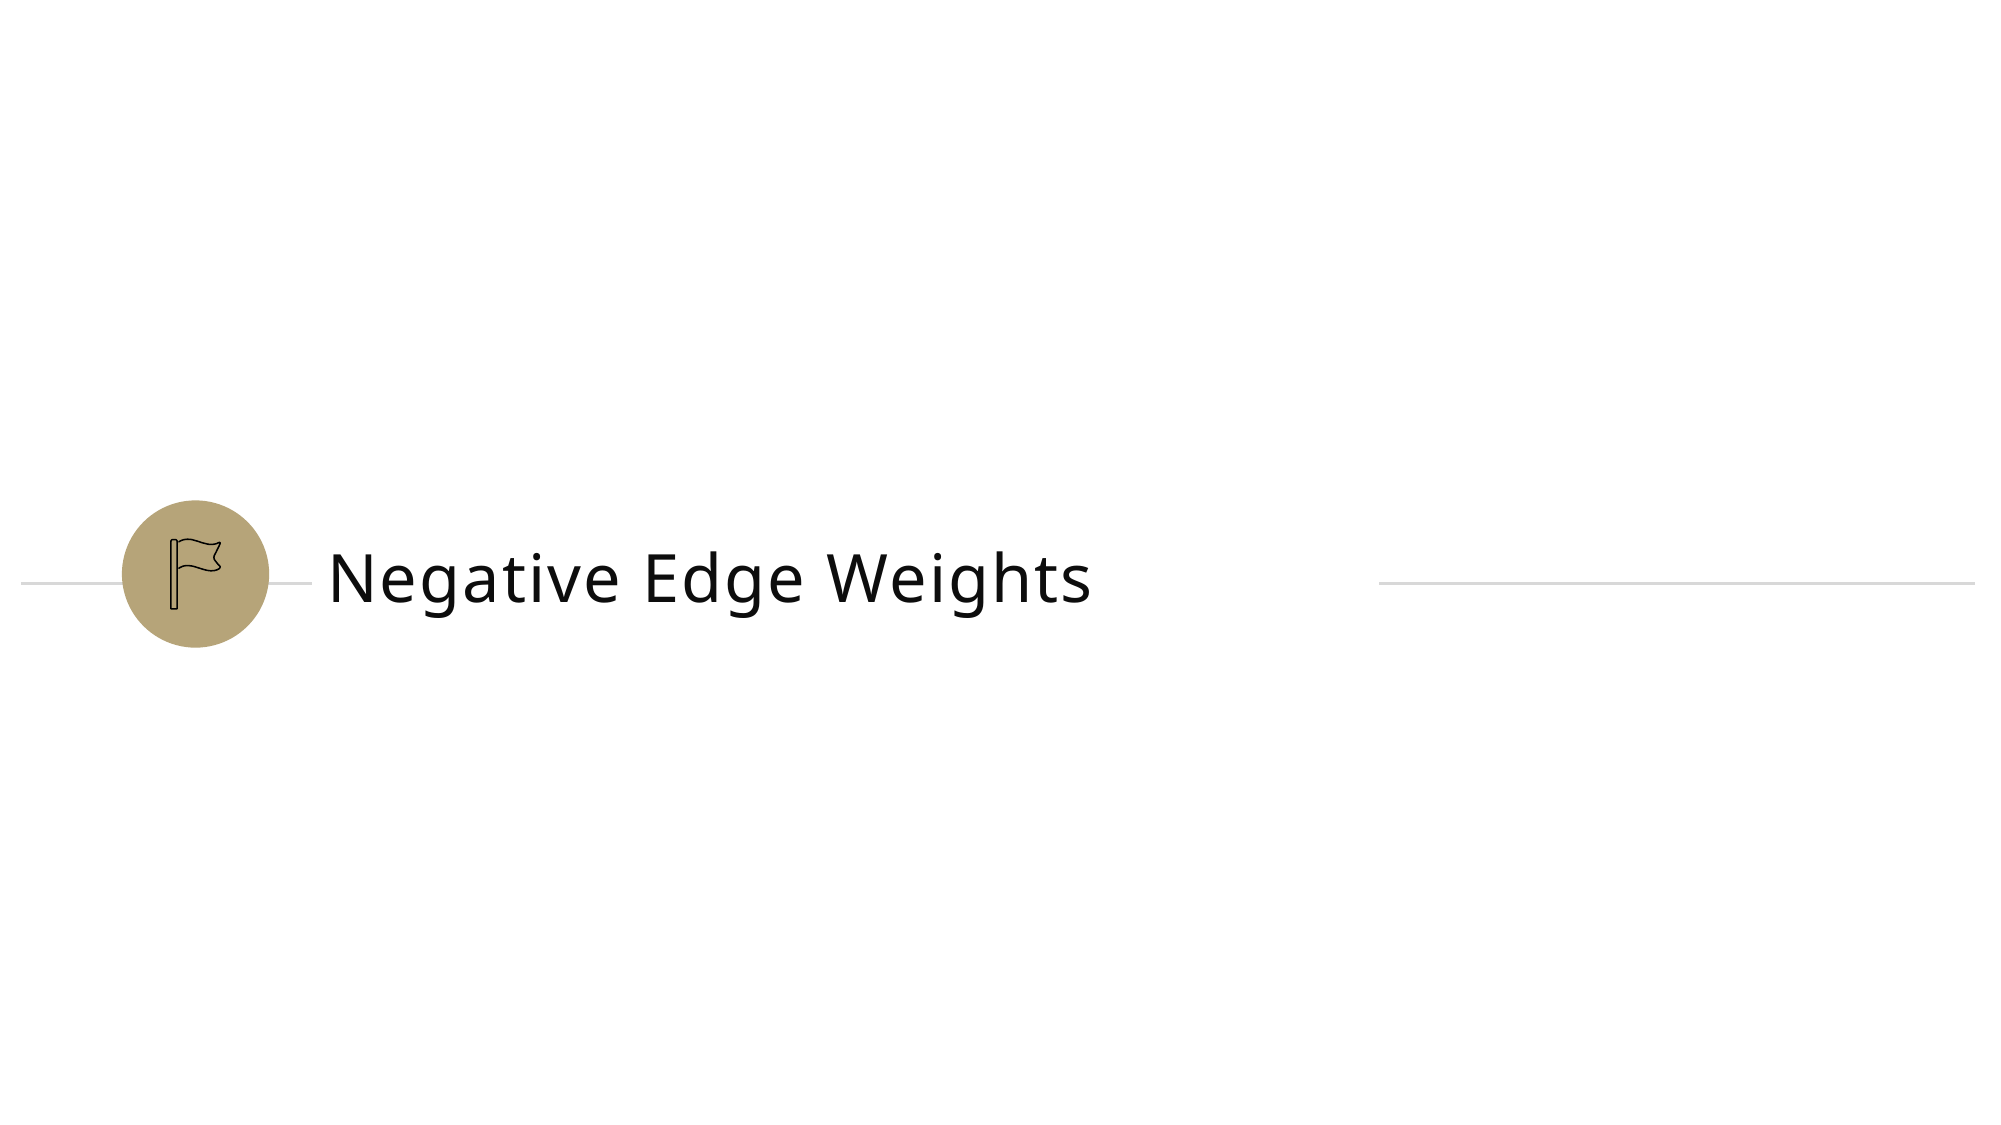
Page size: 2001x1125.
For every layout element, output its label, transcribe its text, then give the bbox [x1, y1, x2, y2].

title Negative Edge Weights [312, 535, 1379, 633]
